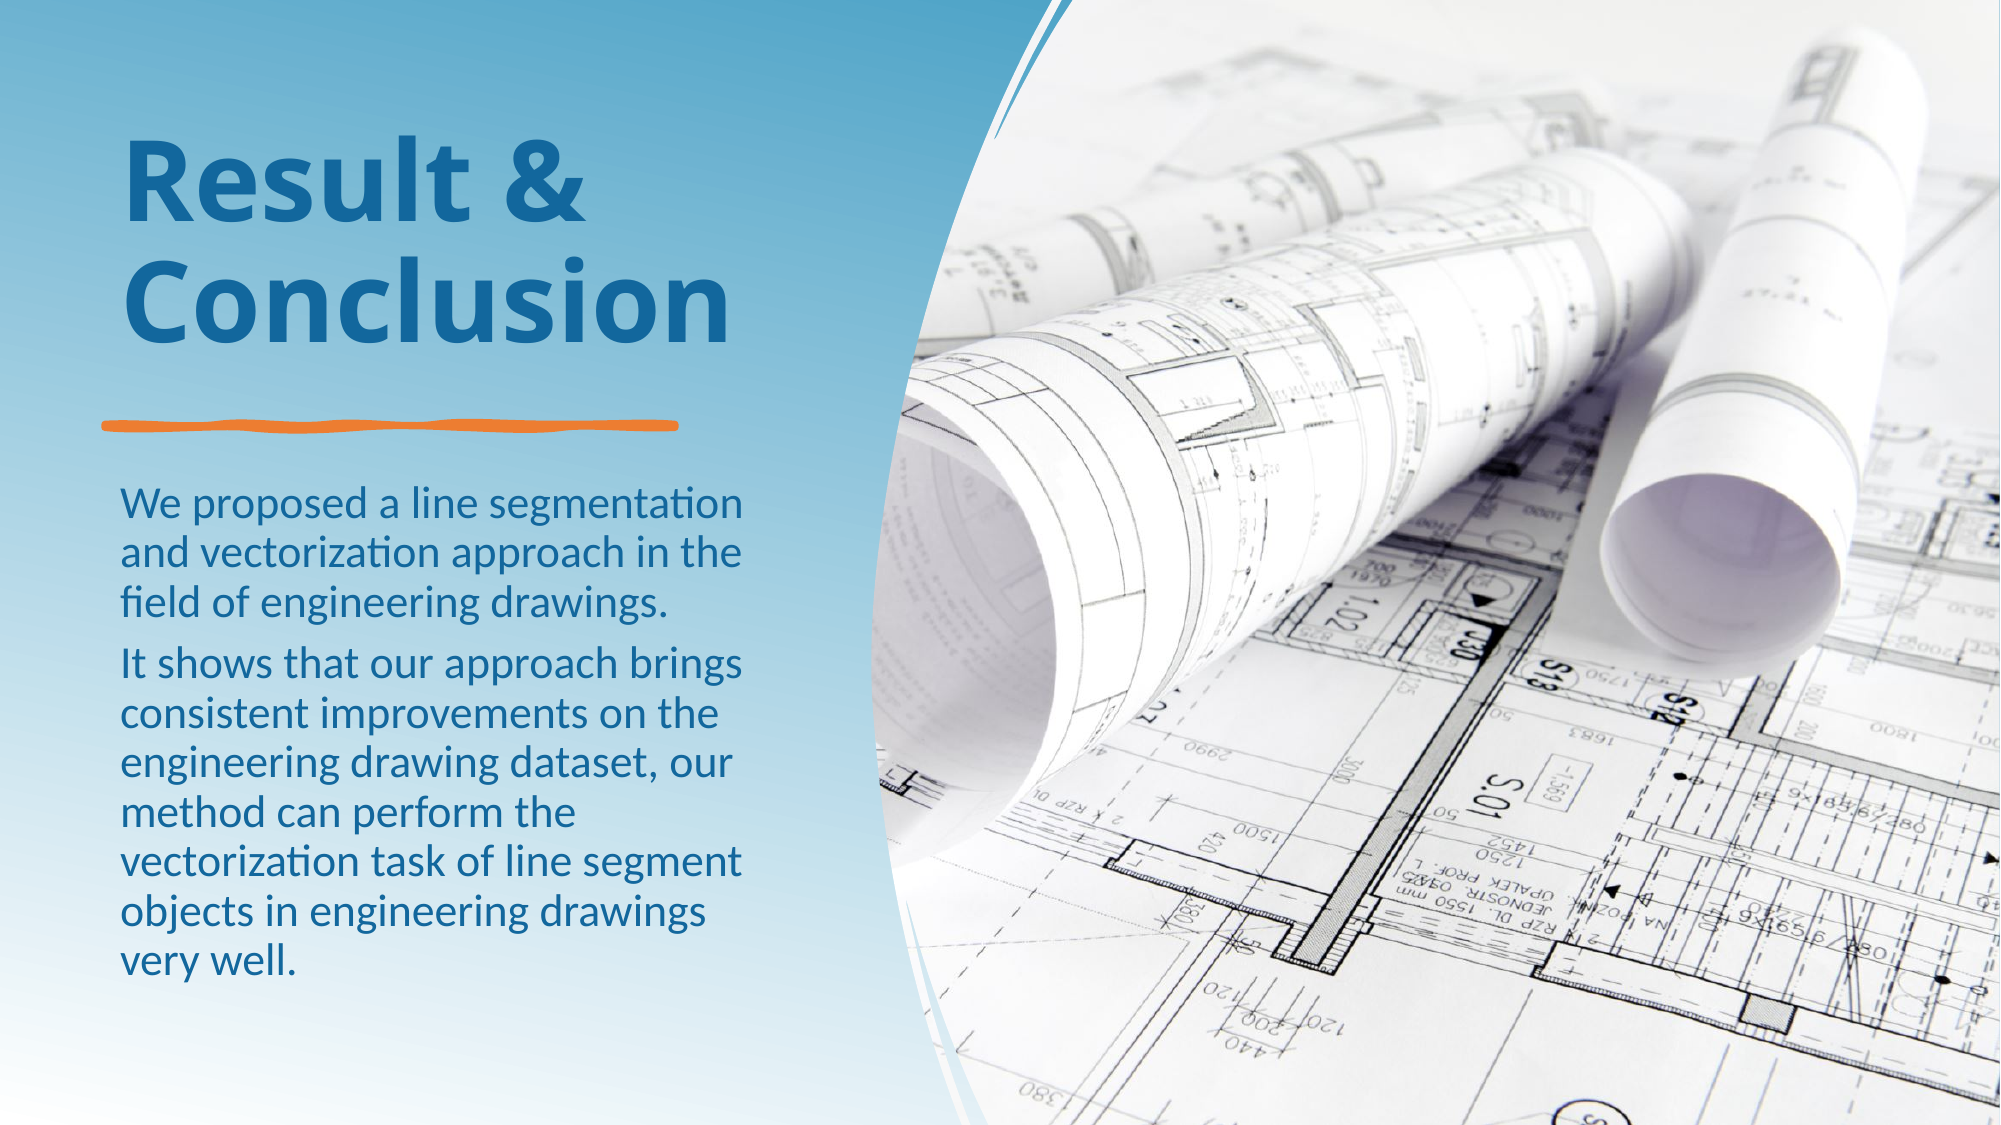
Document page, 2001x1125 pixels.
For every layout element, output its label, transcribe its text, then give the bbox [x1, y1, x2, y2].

text_box Result & Conclusion [105, 53, 822, 375]
text_box [103, 421, 676, 431]
text_box [0, 0, 871, 1125]
picture [871, 0, 2000, 1125]
text_box We proposed a line segmentation and vectorization approach in the field of engineering drawings. It shows that our approach brings consistent improvements on the engineering drawing dataset, our method can perform the vectorization task of line segment objects in engineering drawings very well. [104, 471, 802, 1016]
